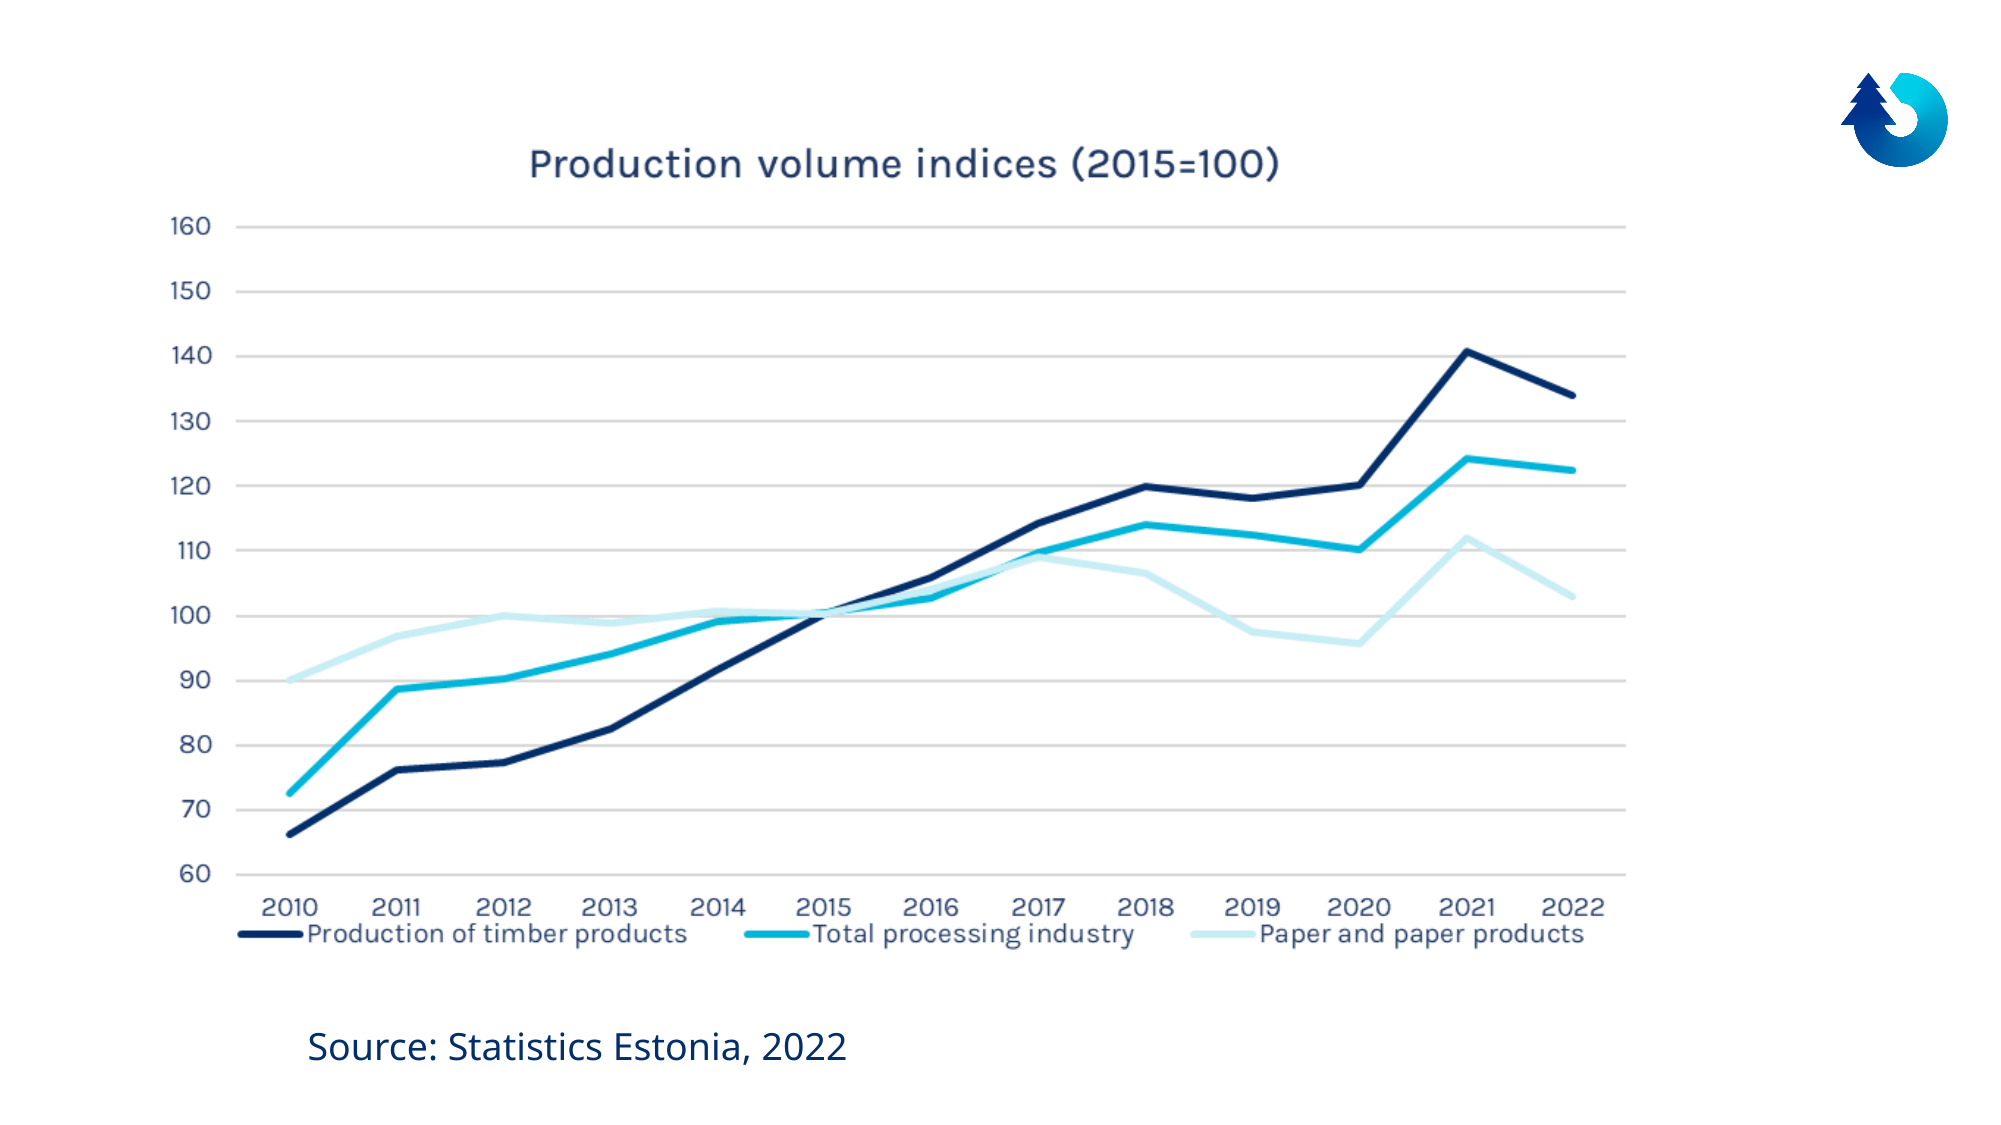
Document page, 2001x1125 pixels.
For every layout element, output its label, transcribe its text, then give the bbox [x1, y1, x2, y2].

text_box Source: Statistics Estonia, 2022 [292, 1015, 863, 1076]
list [151, 110, 1660, 1013]
